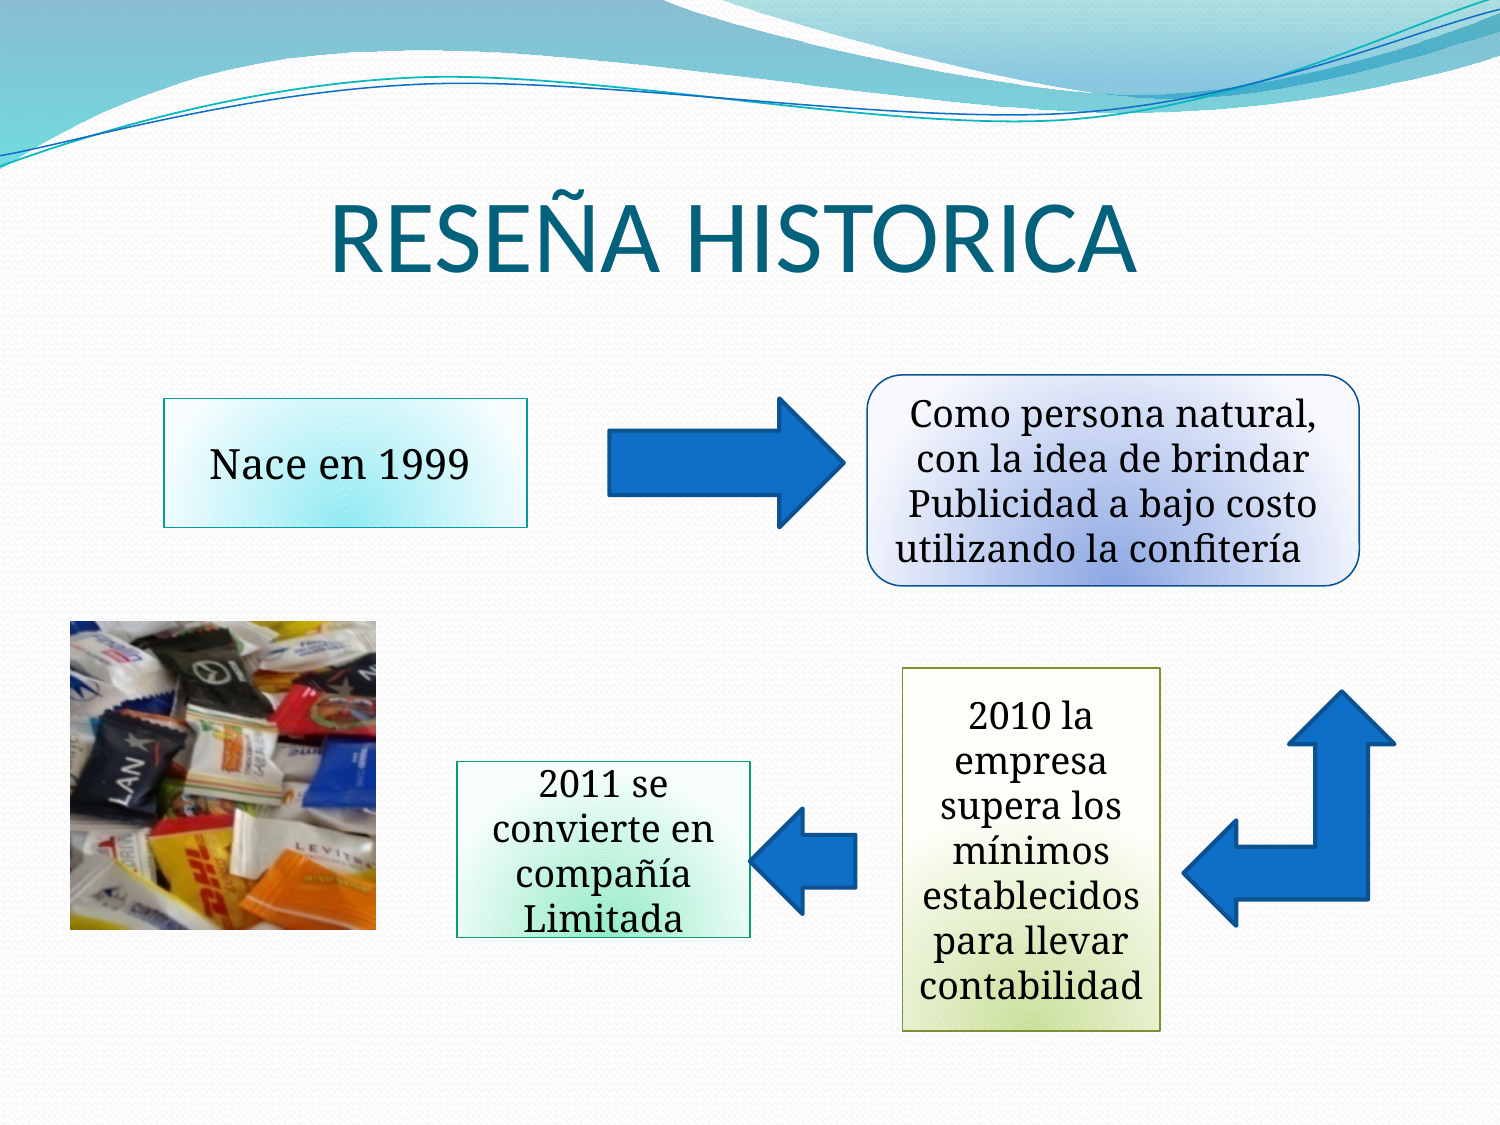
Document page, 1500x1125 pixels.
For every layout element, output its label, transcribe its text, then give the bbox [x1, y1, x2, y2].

text_box Como persona natural, con la idea de brindar Publicidad a bajo costo utilizando la confitería [866, 374, 1361, 587]
text_box [747, 806, 858, 916]
title RESEÑA HISTORICA [70, 105, 1421, 293]
text_box 2011 se convierte en compañía Limitada [456, 761, 751, 938]
text_box Nace en 1999 [163, 398, 528, 528]
picture [70, 620, 377, 930]
text_box [1181, 689, 1397, 928]
text_box 2010 la empresa supera los mínimos establecidos para llevar contabilidad [902, 667, 1161, 1032]
text_box [607, 396, 846, 530]
